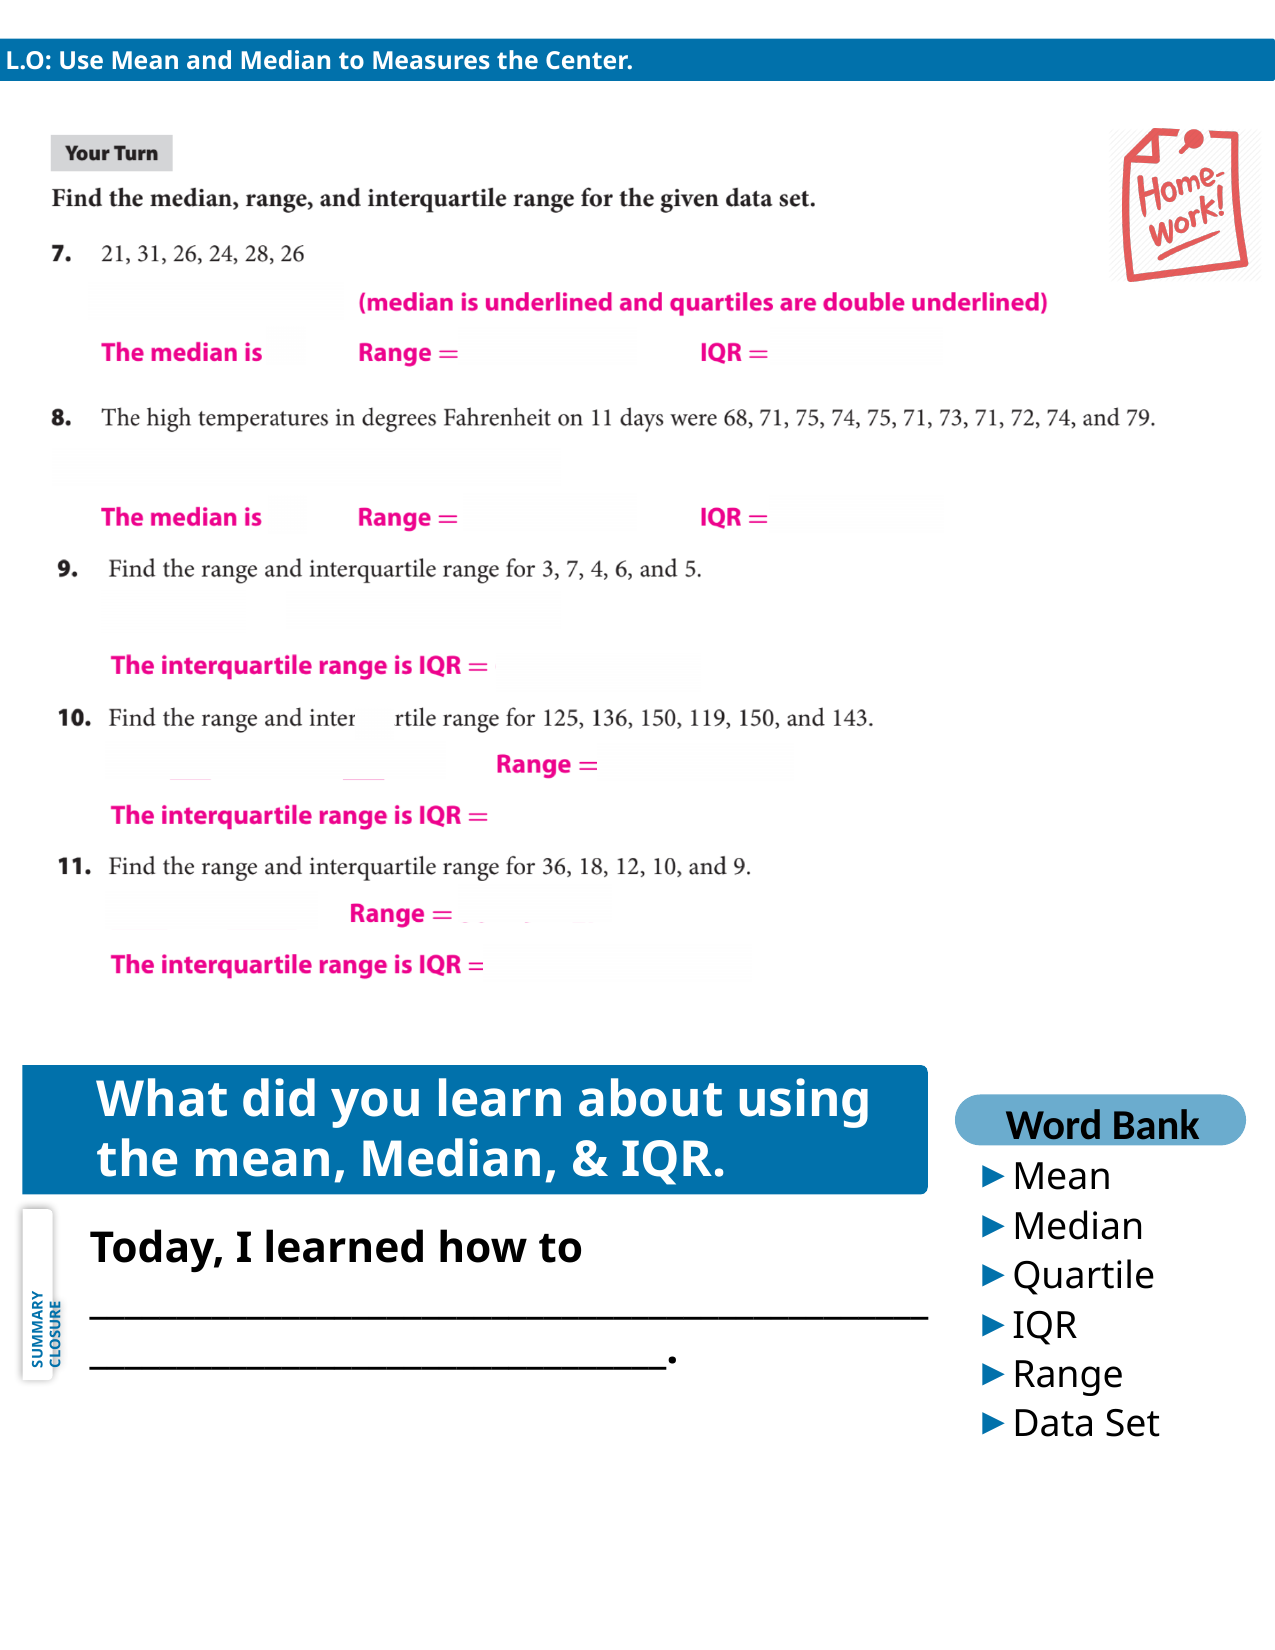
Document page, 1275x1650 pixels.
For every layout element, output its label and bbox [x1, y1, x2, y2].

text_box [22, 1064, 1247, 1447]
picture [37, 128, 1262, 990]
